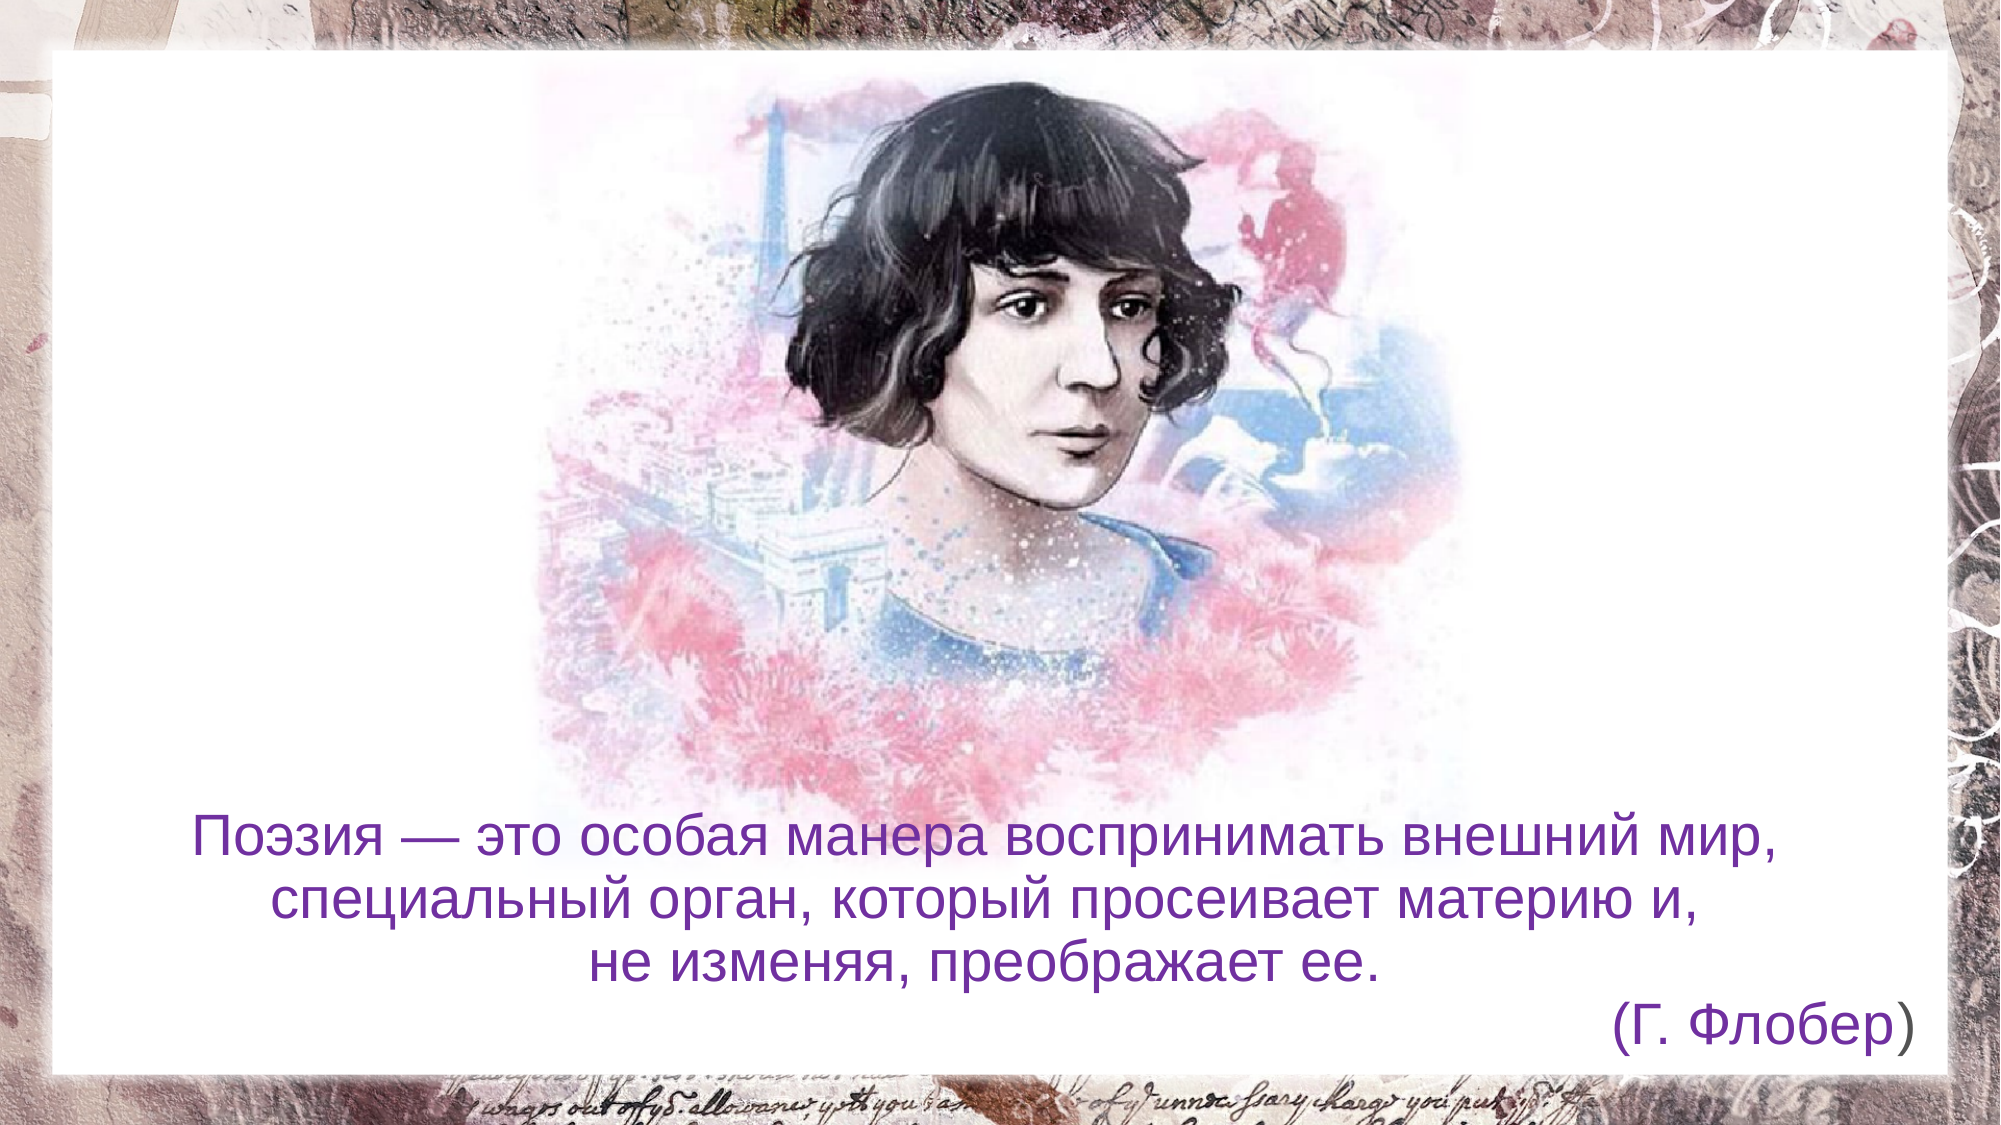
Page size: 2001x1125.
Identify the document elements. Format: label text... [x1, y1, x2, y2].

picture [0, 0, 2000, 1125]
title Поэзия — это особая манера воспринимать внешний мир, специальный орган, который просеивает материю и, не изменяя, преображает ее. (Г. Флобер) [50, 786, 1937, 1076]
